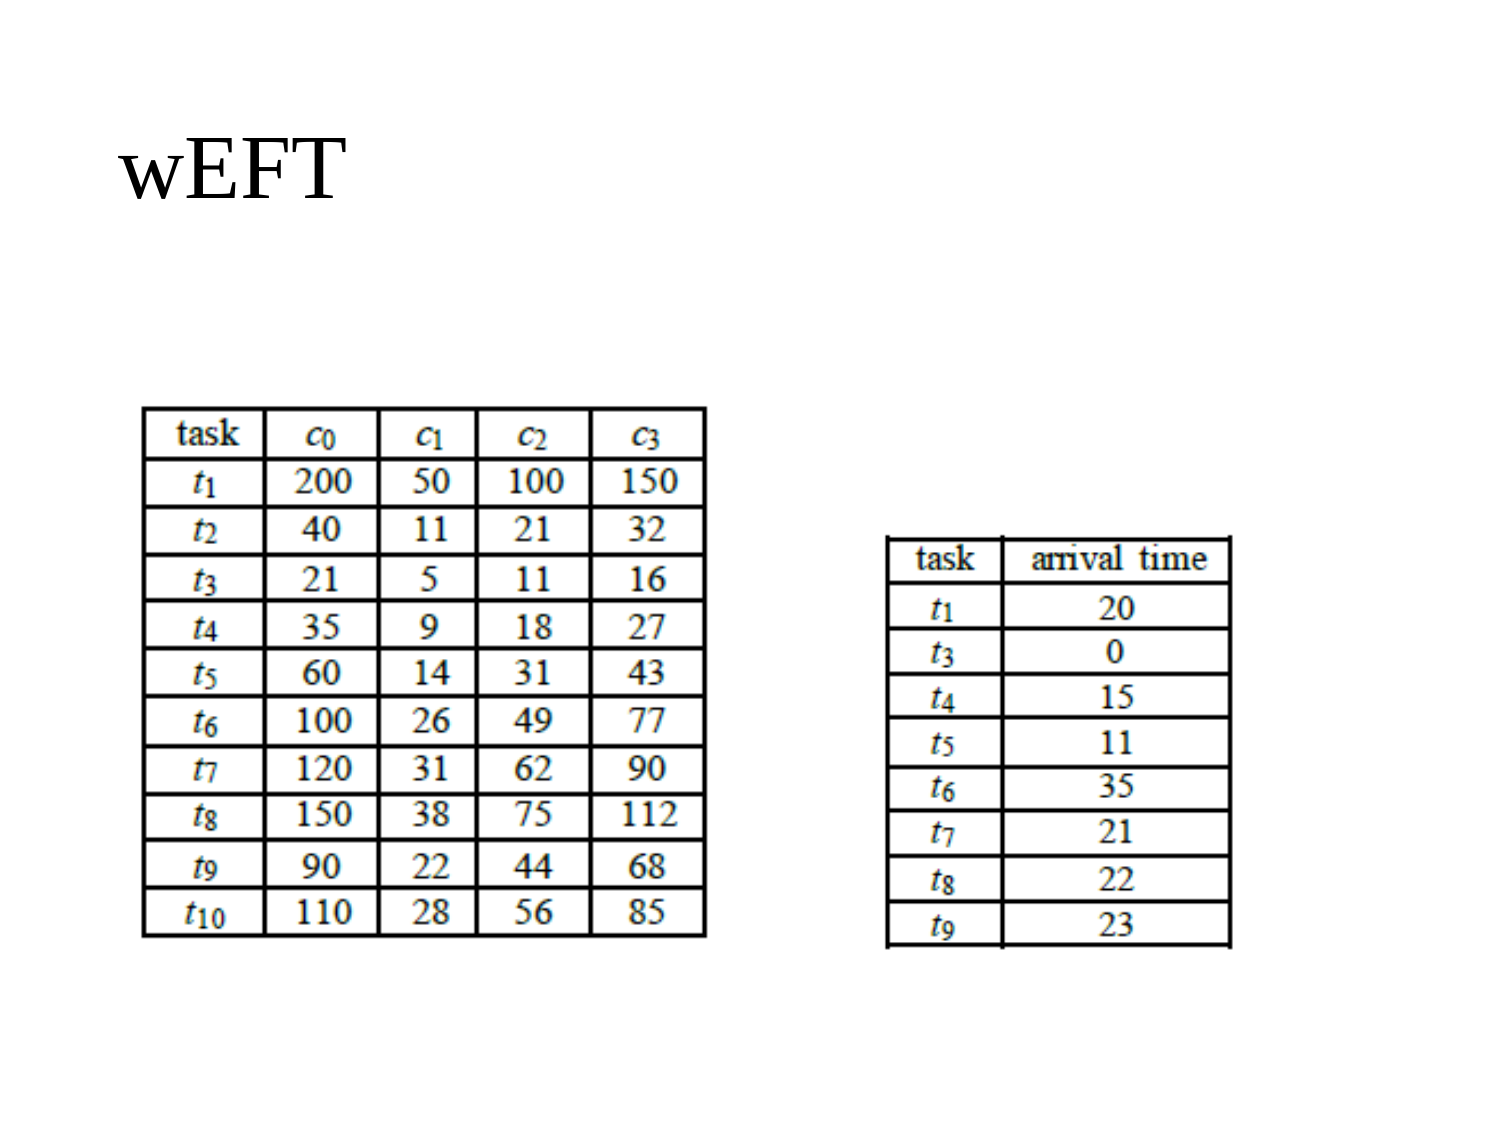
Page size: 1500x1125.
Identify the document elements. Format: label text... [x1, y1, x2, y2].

picture [26, 373, 1274, 995]
title wEFT [103, 59, 1397, 278]
